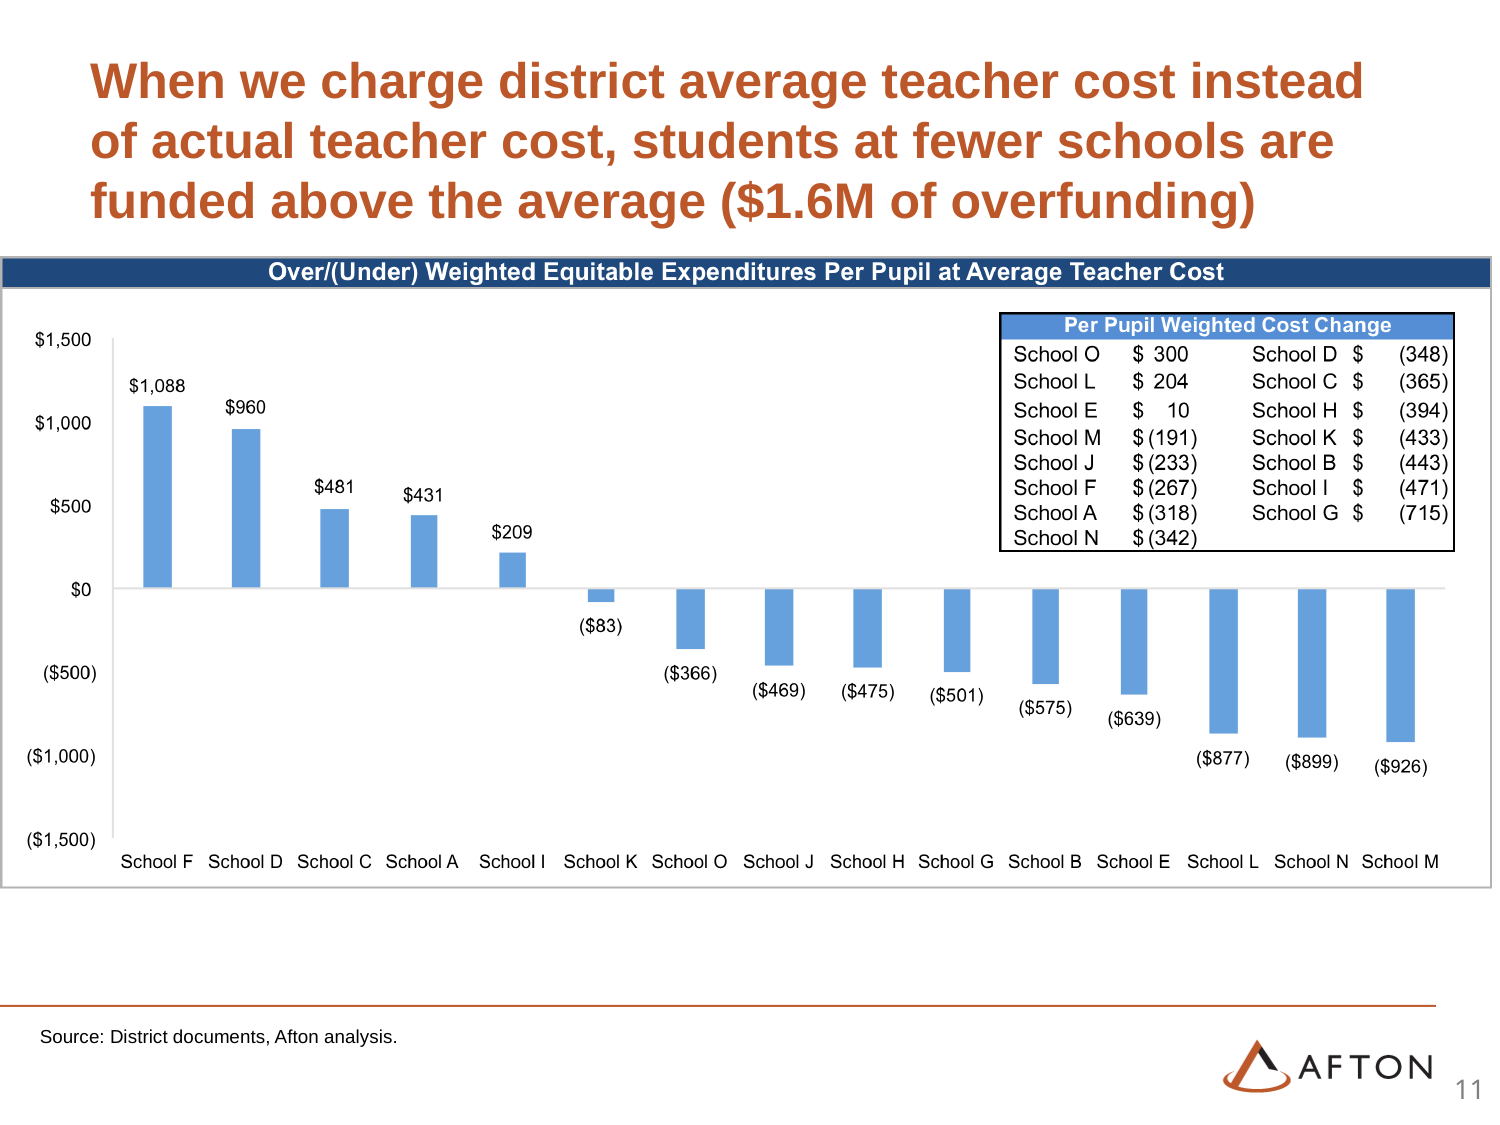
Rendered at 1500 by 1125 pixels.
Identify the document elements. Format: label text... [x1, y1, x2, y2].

picture [0, 0, 1492, 1125]
text_box Source: District documents, Afton analysis. [24, 1017, 594, 1077]
title When we charge district average teacher cost instead of actual teacher cost, students at fewer schools are funded above the average ($1.6M of overfunding) [75, 45, 1425, 233]
